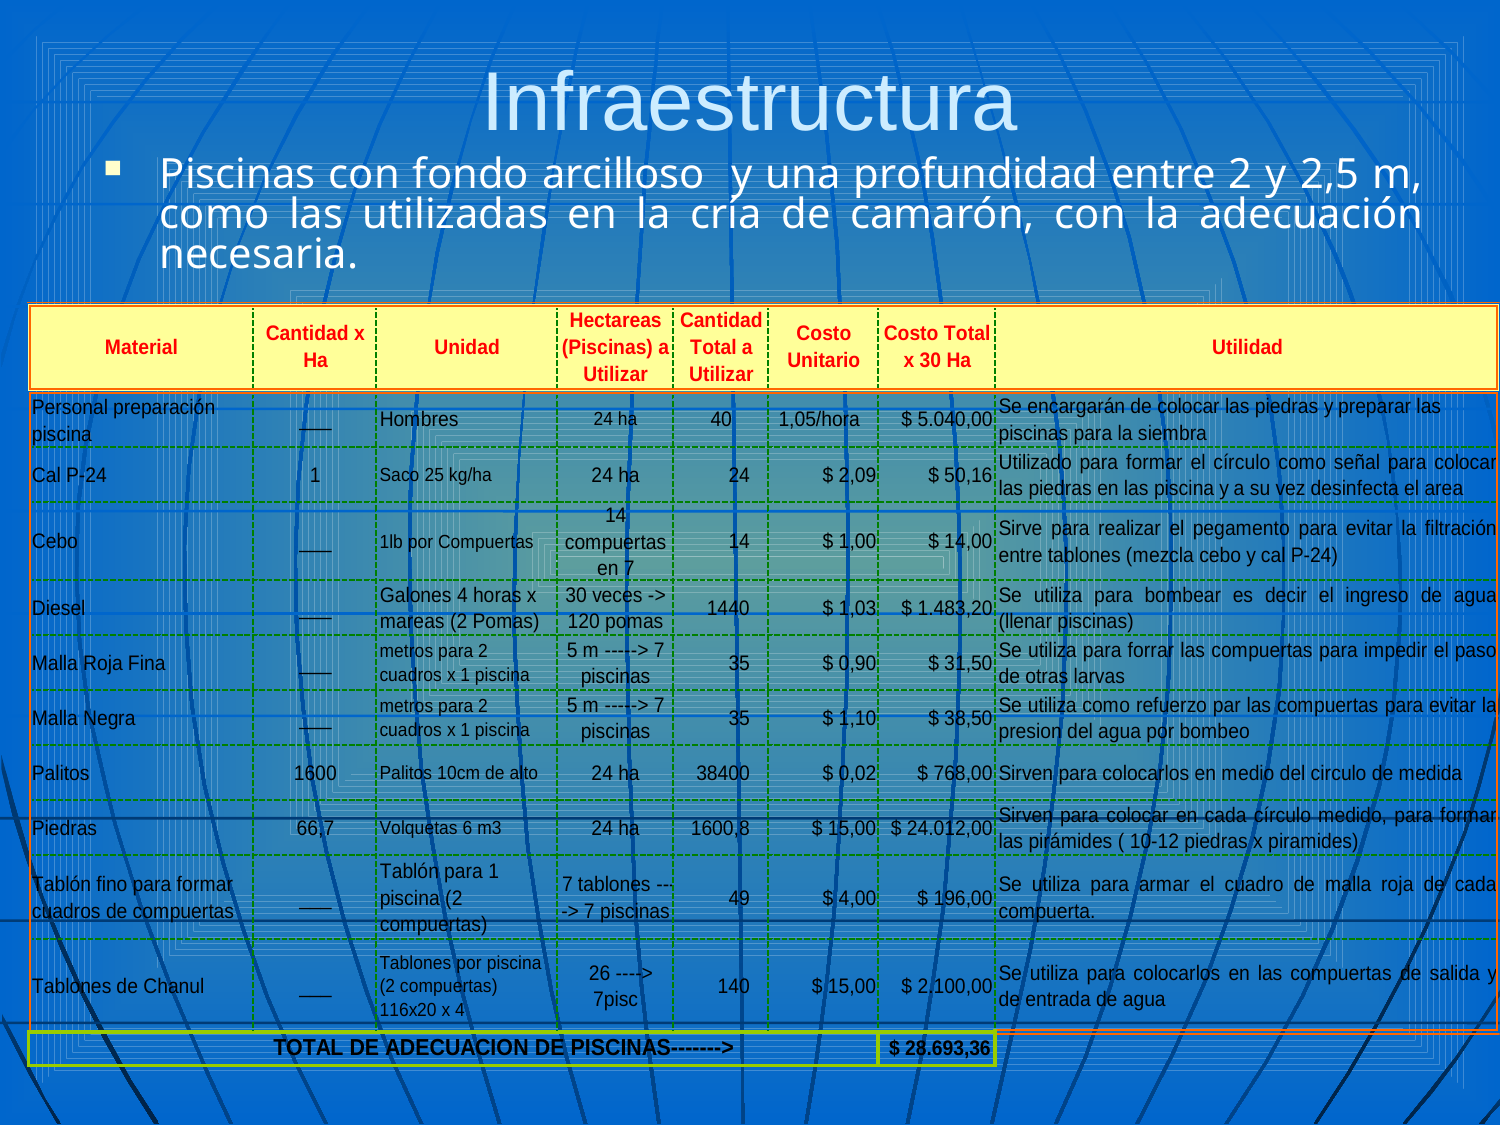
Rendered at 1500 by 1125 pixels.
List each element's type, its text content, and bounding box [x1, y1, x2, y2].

picture [26, 302, 1500, 1068]
list Piscinas con fondo arcilloso y una profundidad entre 2 y 2,5 m, como las utilizadas en la cría de camarón, con la adecuación necesaria. [88, 148, 1439, 284]
title Infraestructura [74, 45, 1426, 150]
